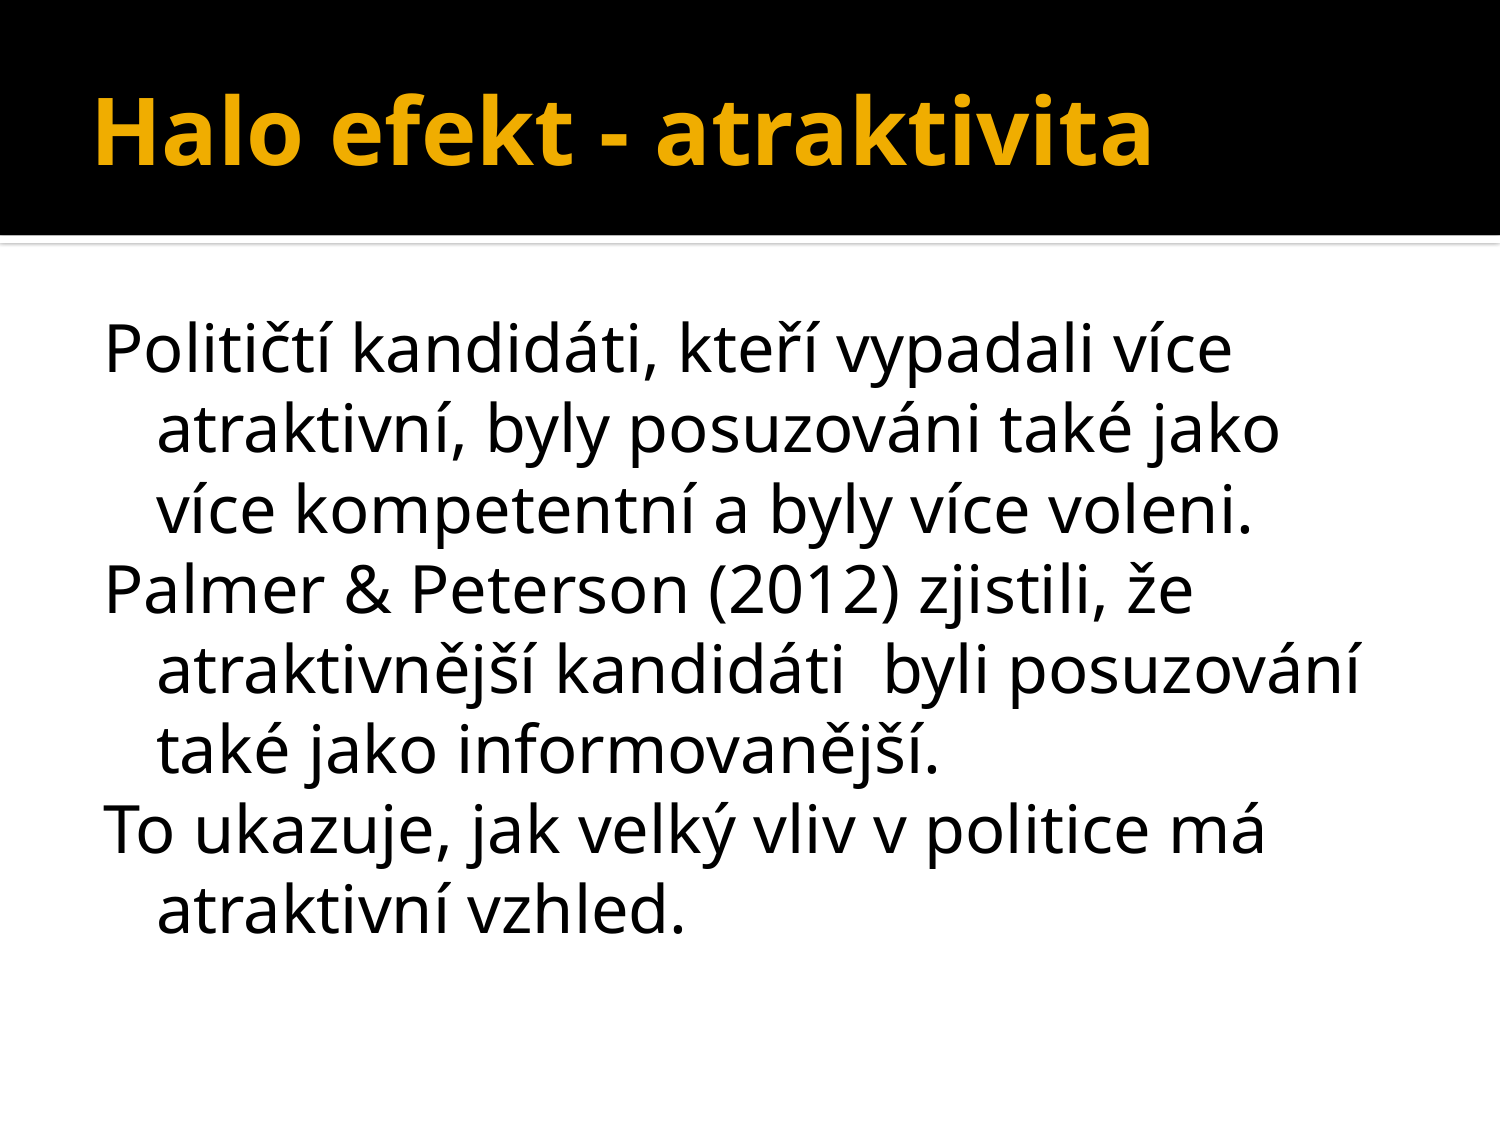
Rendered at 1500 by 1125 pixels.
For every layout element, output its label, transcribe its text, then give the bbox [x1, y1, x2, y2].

list Političtí kandidáti, kteří vypadali více atraktivní, byly posuzováni také jako více kompetentní a byly více voleni. Palmer & Peterson (2012) zjistili, že atraktivnější kandidáti byli posuzování také jako informovanější. To ukazuje, jak velký vliv v politice má atraktivní vzhled. [75, 291, 1425, 1050]
title Halo efekt - atraktivita [75, 25, 1425, 231]
